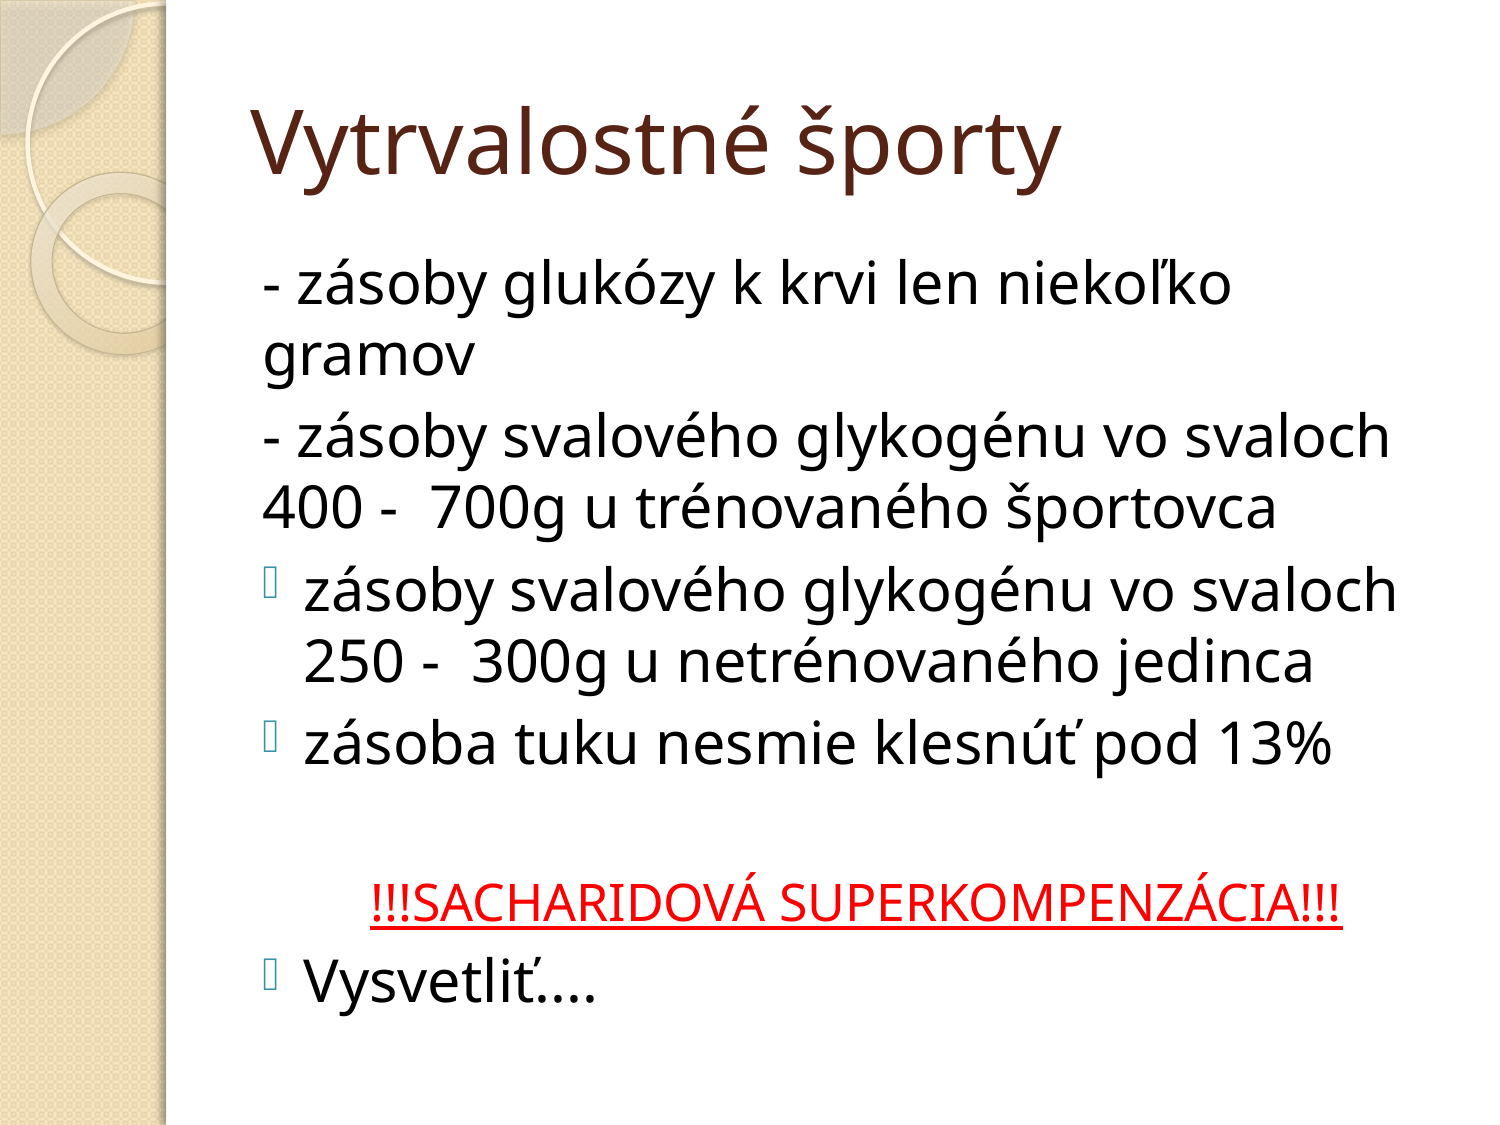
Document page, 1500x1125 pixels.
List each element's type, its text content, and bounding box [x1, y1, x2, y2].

title Vytrvalostné športy [235, 45, 1466, 233]
list - zásoby glukózy k krvi len niekoľko gramov - zásoby svalového glykogénu vo svaloch 400 - 700g u trénovaného športovca zásoby svalového glykogénu vo svaloch 250 - 300g u netrénovaného jedinca zásoba tuku nesmie klesnúť pod 13% !!!SACHARIDOVÁ SUPERKOMPENZÁCIA!!! Vysvetliť.... [235, 237, 1466, 1025]
